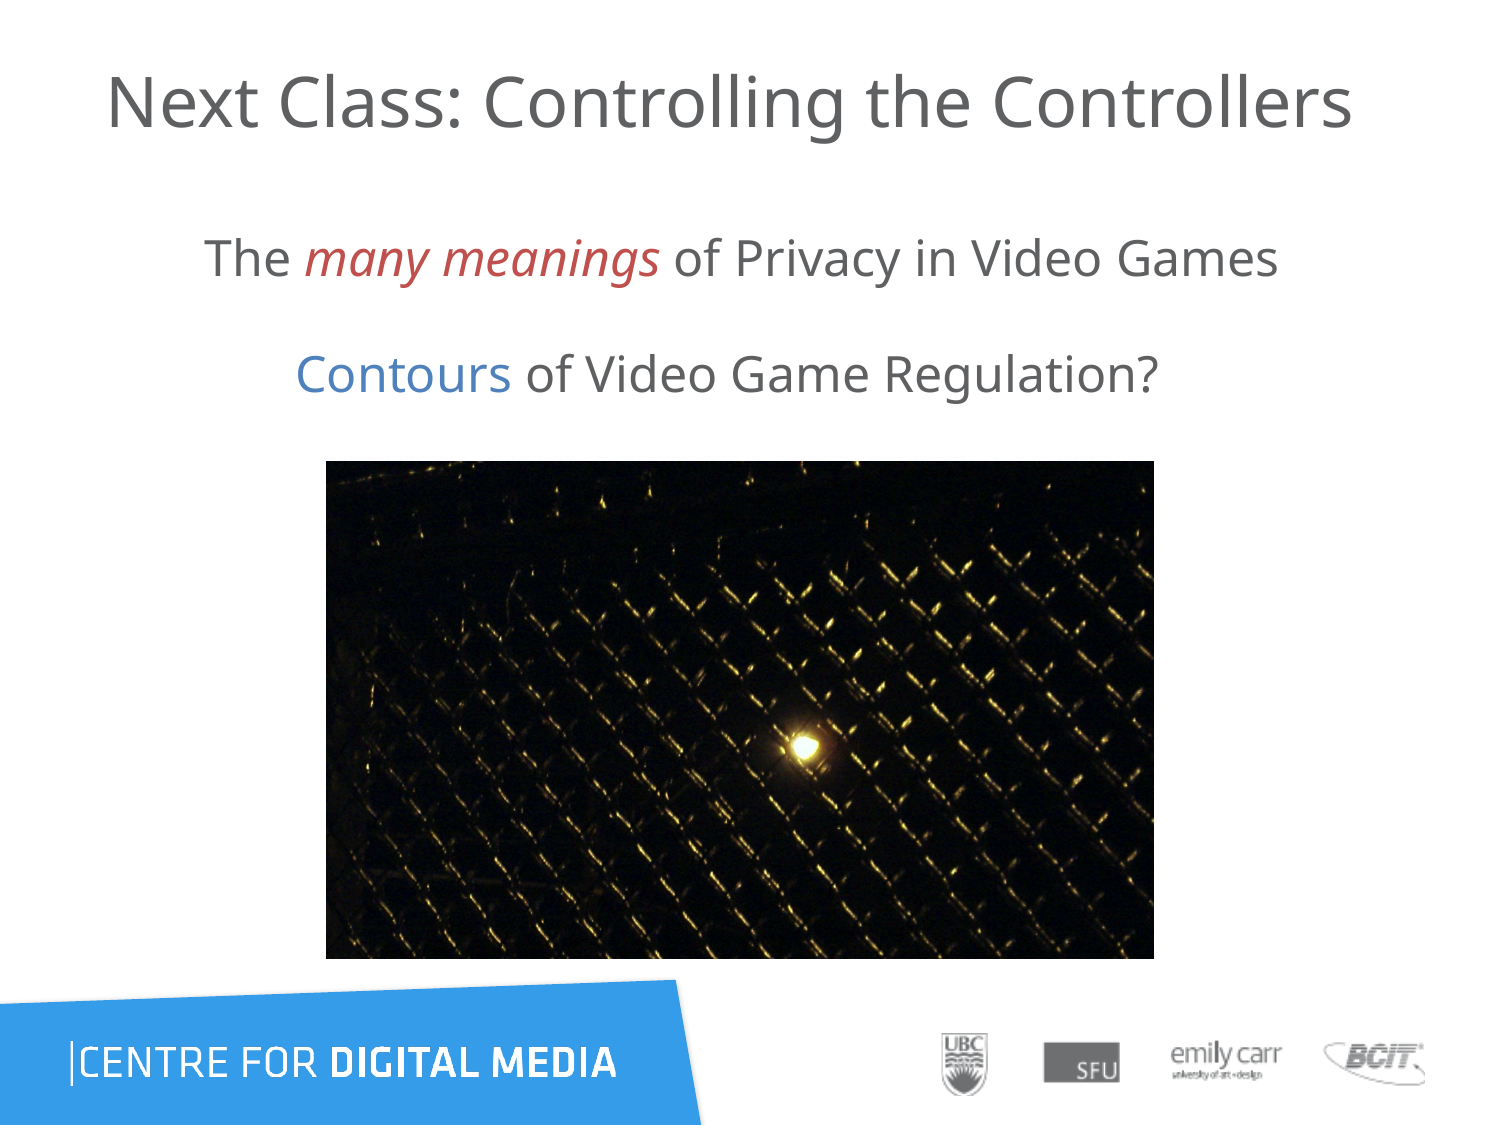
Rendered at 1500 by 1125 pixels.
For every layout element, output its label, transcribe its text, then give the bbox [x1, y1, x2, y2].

picture [326, 461, 1155, 959]
list The many meanings of Privacy in Video Games Contours of Video Game Regulation? [75, 167, 1425, 940]
title Next Class: Controlling the Controllers [75, 16, 1425, 167]
